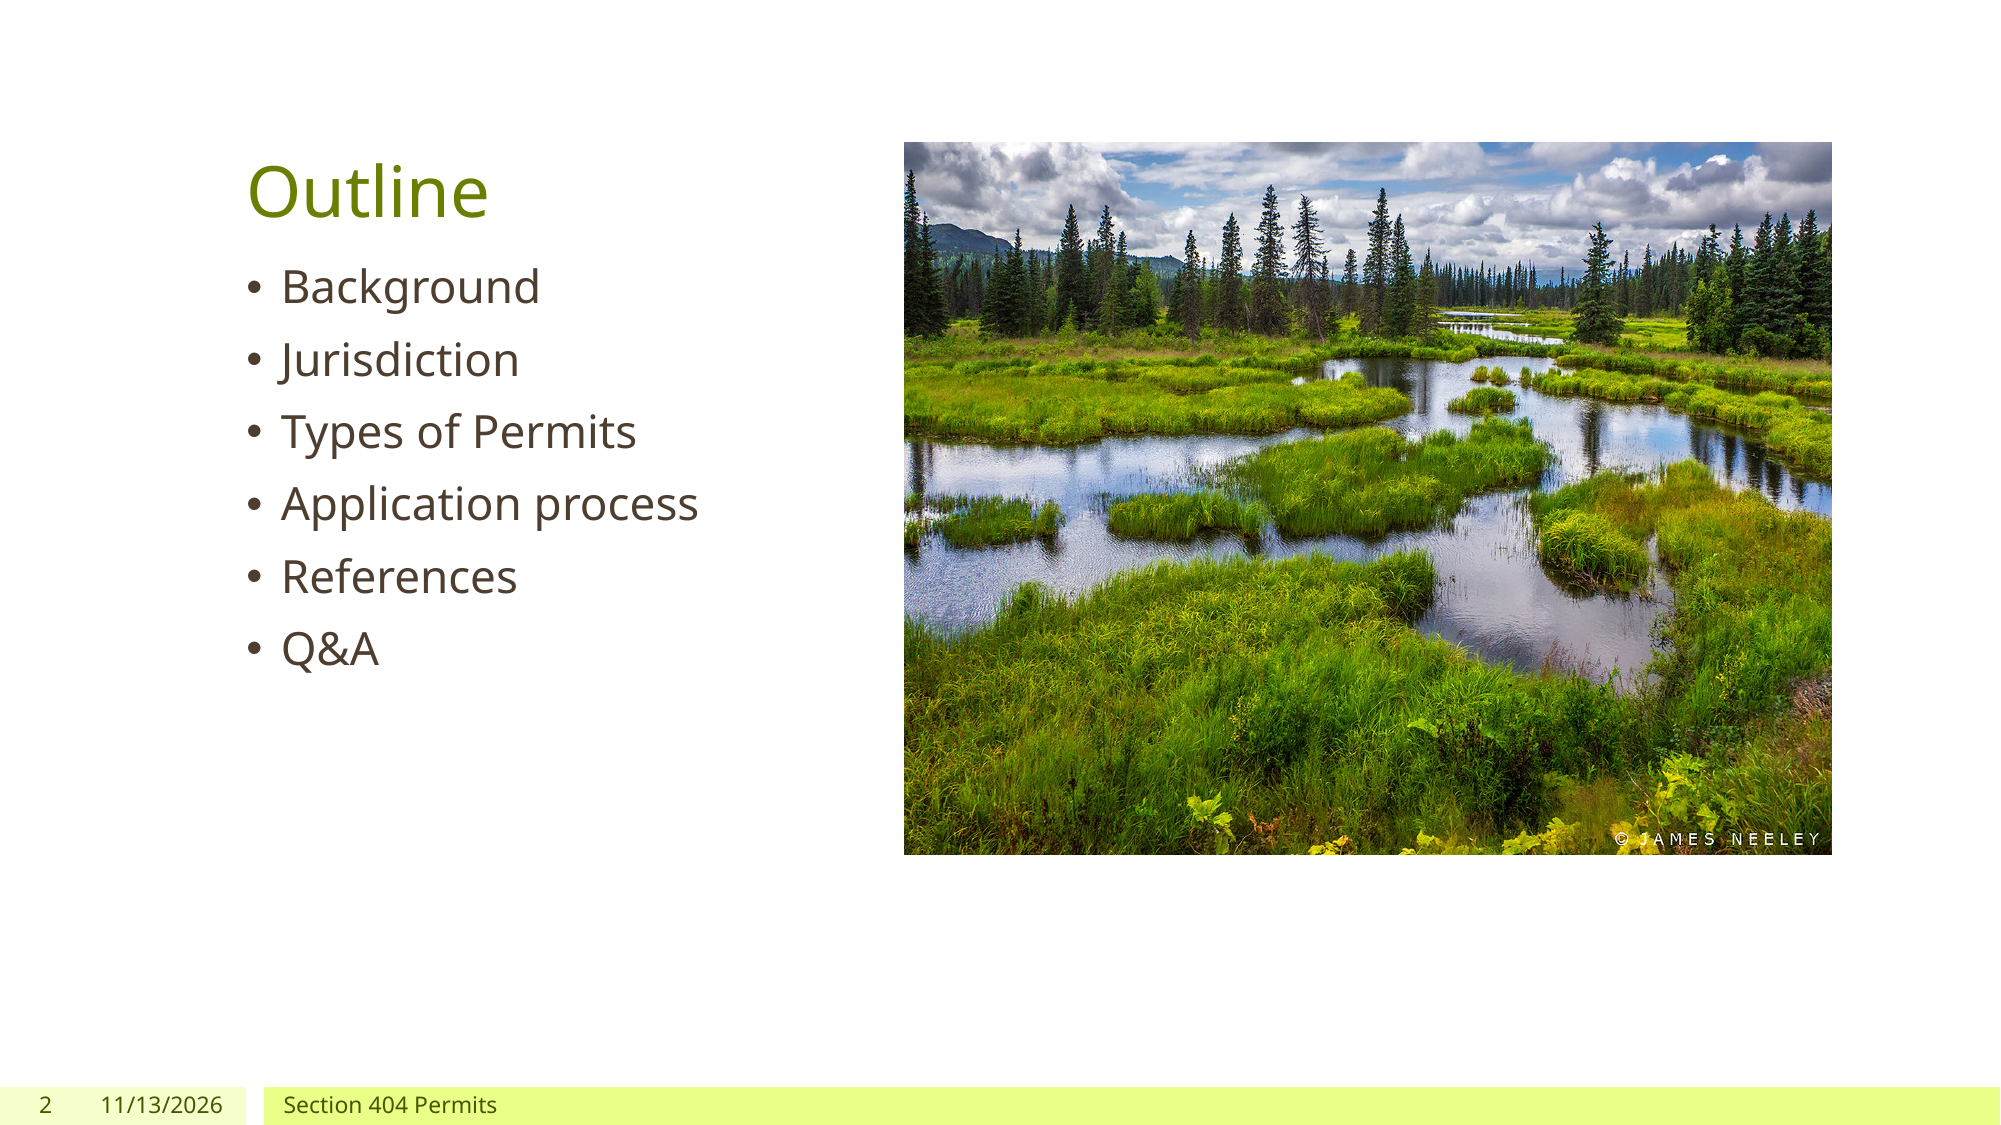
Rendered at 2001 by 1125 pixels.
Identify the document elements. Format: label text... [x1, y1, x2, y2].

list Background Jurisdiction Types of Permits Application process References Q&A [231, 256, 1769, 1015]
picture [903, 142, 1832, 855]
slide_number 2 [0, 1087, 68, 1125]
title Outline [231, 45, 1769, 240]
footer Section 404 Permits [268, 1087, 1769, 1125]
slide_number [74, 1087, 239, 1125]
